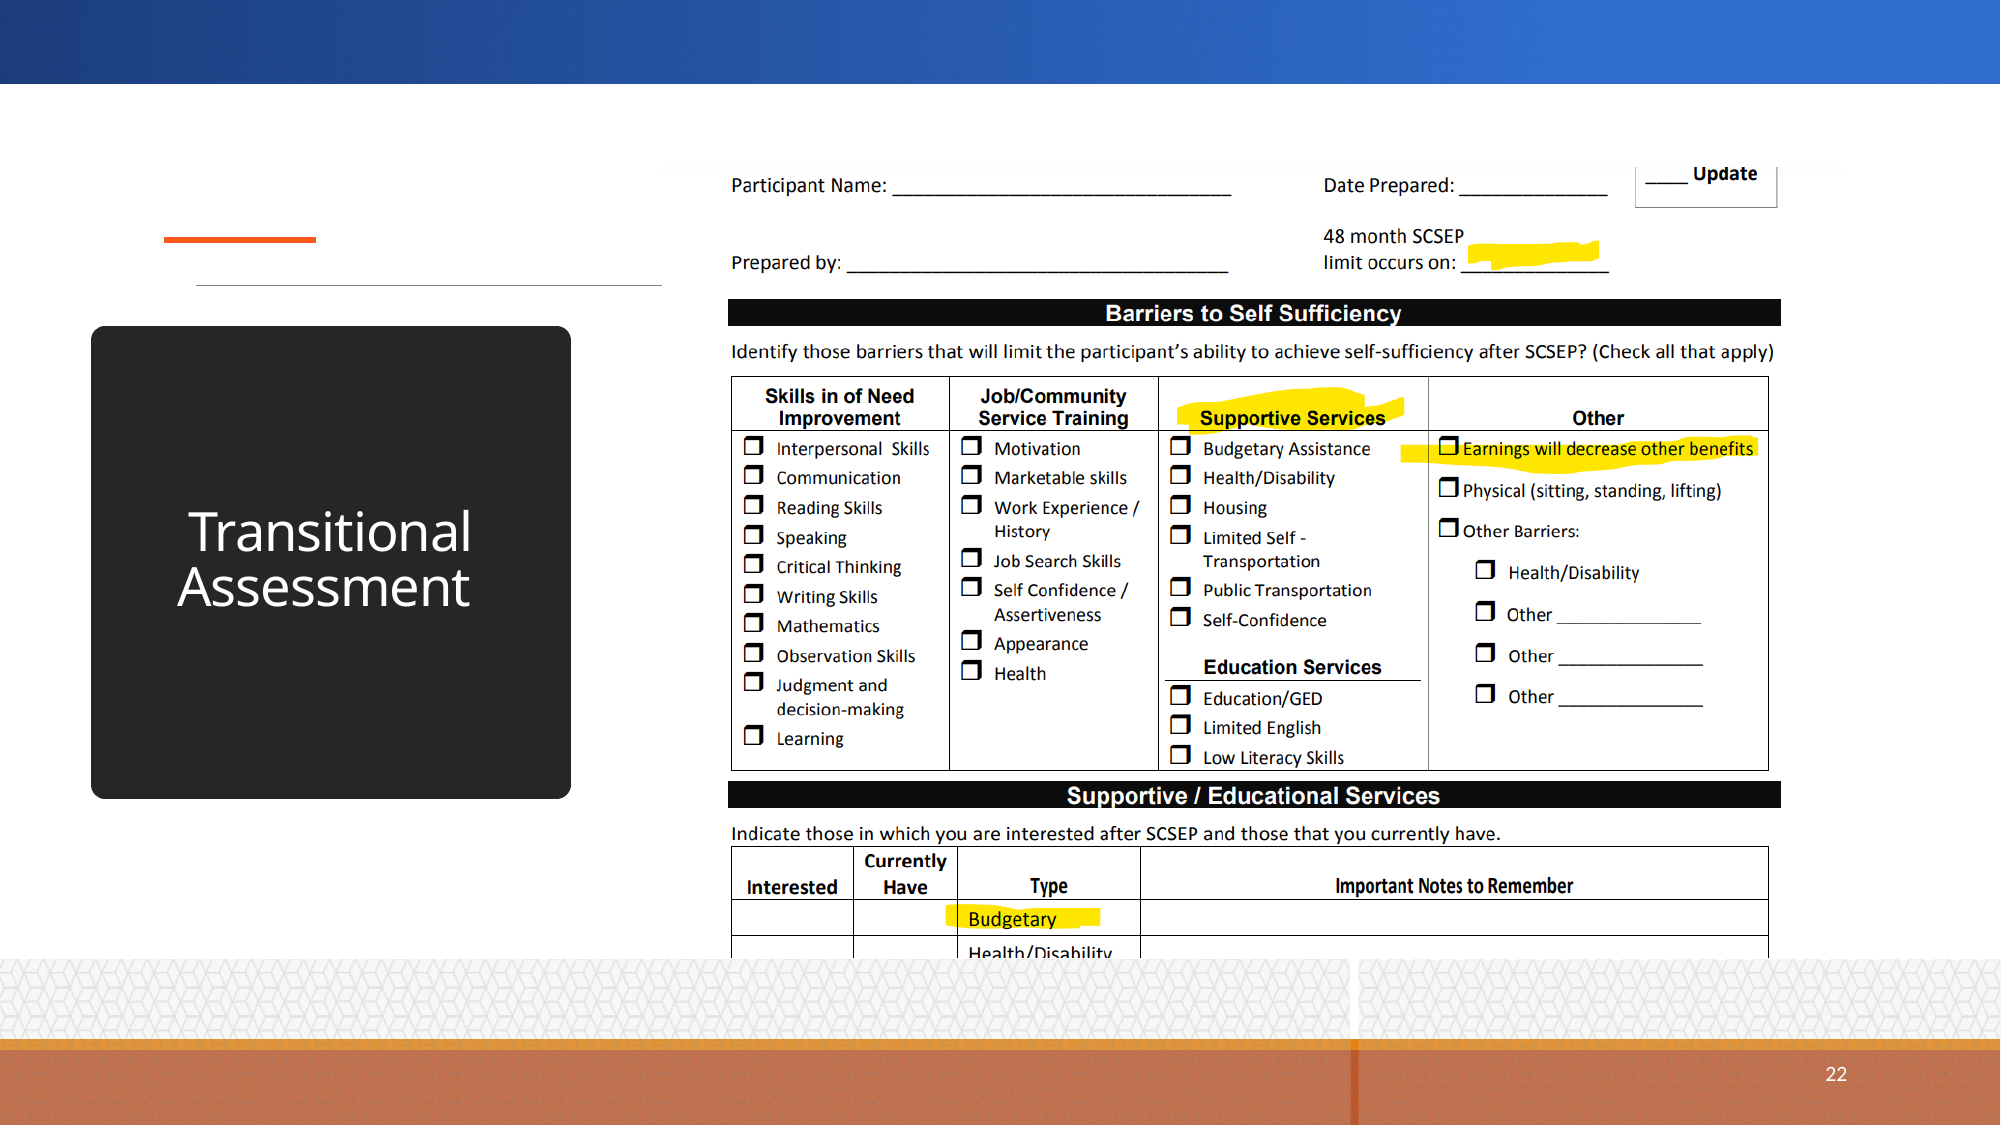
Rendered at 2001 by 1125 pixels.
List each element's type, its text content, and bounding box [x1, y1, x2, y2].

slide_number 22 [1587, 1042, 1863, 1103]
picture [0, 0, 2000, 84]
title Transitional Assessment [105, 340, 557, 785]
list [661, 166, 1843, 958]
